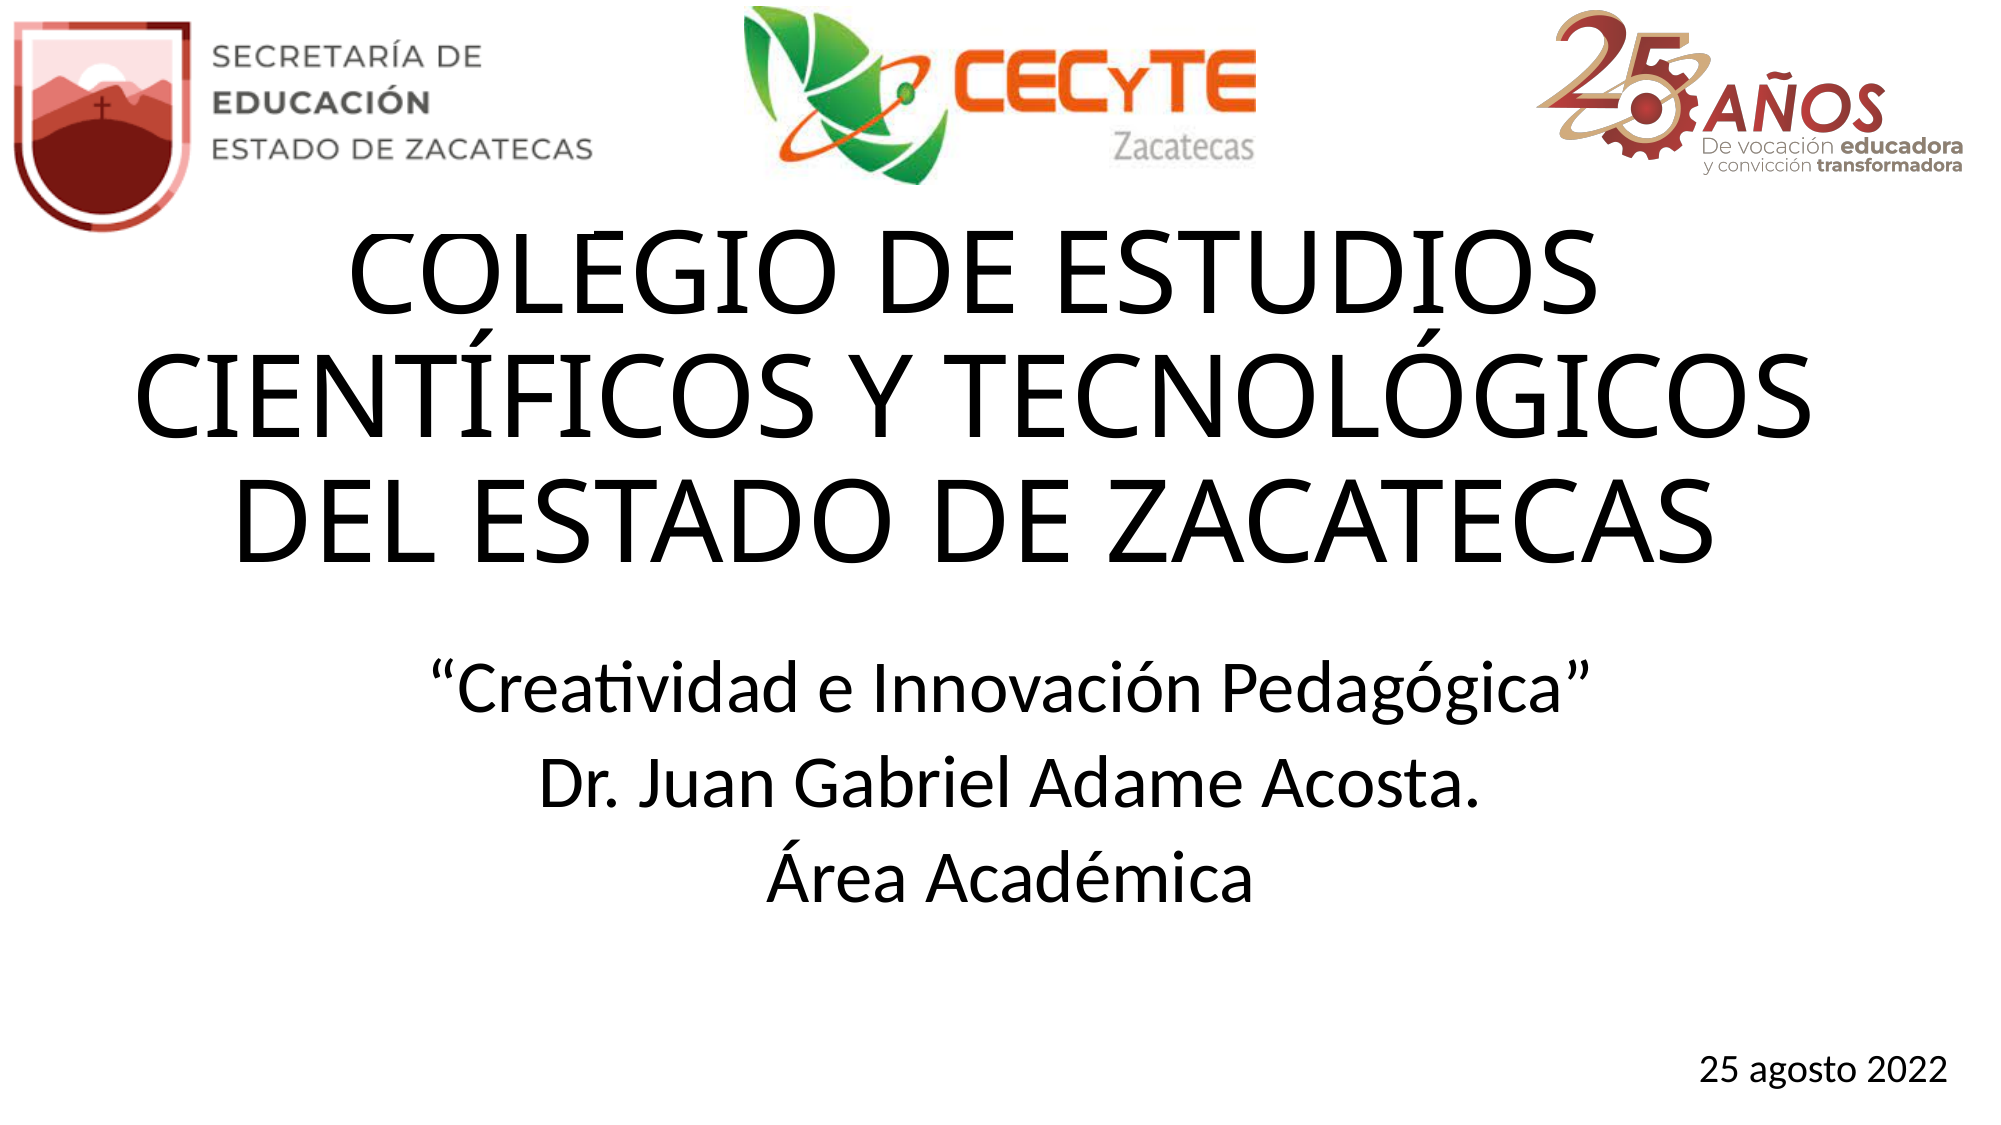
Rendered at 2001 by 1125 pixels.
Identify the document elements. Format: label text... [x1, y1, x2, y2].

subtitle “Creatividad e Innovación Pedagógica” Dr. Juan Gabriel Adame Acosta. Área Académica 25 agosto 2022 [58, 640, 1964, 1104]
title COLEGIO DE ESTUDIOS CIENTÍFICOS Y TECNOLÓGICOS DEL ESTADO DE ZACATECAS [98, 202, 1850, 595]
picture [744, 6, 1256, 185]
picture [13, 20, 594, 234]
picture [1536, 10, 1964, 176]
